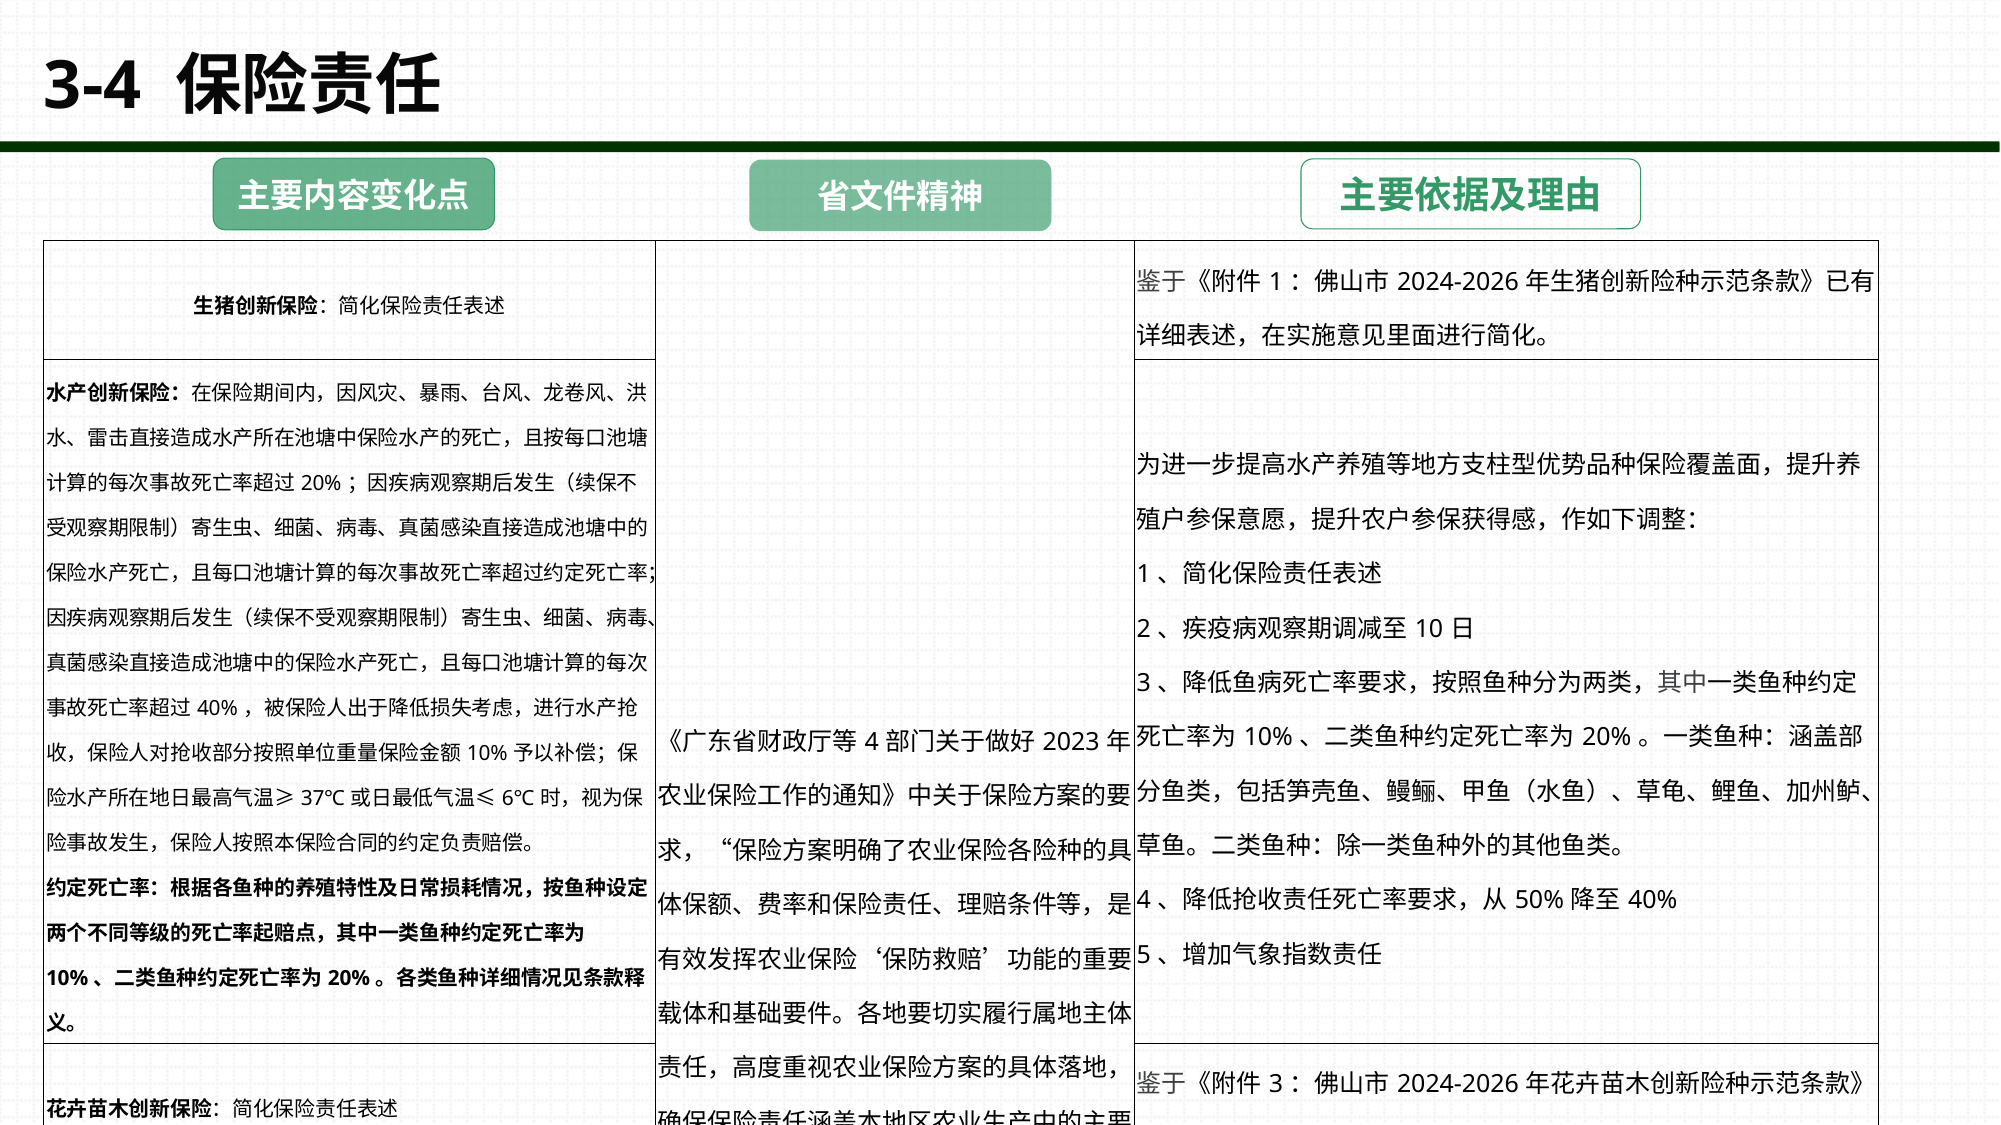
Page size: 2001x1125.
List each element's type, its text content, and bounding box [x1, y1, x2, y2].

text_box 主要内容变化点 [213, 158, 495, 230]
picture [0, 0, 2001, 1125]
text_box 主要依据及理由 [1300, 158, 1641, 229]
title 3-4 保险责任 [29, 148, 1843, 159]
table_cell 花卉苗木创新保险：简化保险责任表述 [44, 1044, 655, 1125]
table_header 生猪创新保险：简化保险责任表述 [44, 241, 655, 359]
table_cell 水产创新保险：在保险期间内，因风灾、暴雨、台风、龙卷风、洪水、雷击直接造成水产所在池塘中保险水产的死亡，且按每口池塘计算的每次事故死亡率超过20%；因疾病观察期后发生（续保不受观察期限制）寄生虫、细菌、病毒、真菌感染直接造成池塘中的保险水产死亡，且每口池塘计算的每次事故死亡率超过约定死亡率；因疾病观察期后发生（续保不受观察期限制）寄生虫、细菌、病毒、真菌感染直接造成池塘中的保险水产死亡，且每口池塘计算的每次事故死亡率超过40%，被保险人出于降低损失考虑，进行水产抢收，保险人对抢收部分按照单位重量保险金额10%予以补偿；保险水产所在地日最高气温≥37℃或日最低气温≤6℃时，视为保险事故发生，保险人按照本保险合同的约定负责赔偿。 约定死亡率：根据各鱼种的养殖特性及日常损耗情况，按鱼种设定两个不同等级的死亡率起赔点，其中一类鱼种约定死亡率为10%、二类鱼种约定死亡率为20%。各类鱼种详细情况见条款释义。 [44, 360, 655, 1043]
table_header 鉴于《附件1：佛山市2024-2026年生猪创新险种示范条款》已有详细表述，在实施意见里面进行简化。 [1135, 241, 1878, 359]
table_header 《广东省财政厅等4部门关于做好2023年农业保险工作的通知》中关于保险方案的要求，“保险方案明确了农业保险各险种的具体保额、费率和保险责任、理赔条件等，是有效发挥农业保险‘保防救赔’功能的重要载体和基础要件。各地要切实履行属地主体责任，高度重视农业保险方案的具体落地，确保保险责任涵盖本地区农业生产中的主要风险，防止简单照搬、套用示范条款、保额和费率，造成保险方案与实际情况脱节”。 [656, 241, 1134, 1125]
table_cell 鉴于《附件3：佛山市2024-2026年花卉苗木创新险种示范条款》已有详细表述，在实施意见里面进行简化。 [1135, 1044, 1878, 1125]
title 3-4 保险责任 [29, 43, 1843, 146]
text_box 省文件精神 [749, 159, 1052, 232]
table_cell 为进一步提高水产养殖等地方支柱型优势品种保险覆盖面，提升养殖户参保意愿，提升农户参保获得感，作如下调整： 1、简化保险责任表述 2、疾疫病观察期调减至10日 3、降低鱼病死亡率要求，按照鱼种分为两类，其中一类鱼种约定死亡率为10%、二类鱼种约定死亡率为20%。一类鱼种：涵盖部分鱼类，包括笋壳鱼、鳗鲡、甲鱼（水鱼）、草龟、鲤鱼、加州鲈、草鱼。二类鱼种：除一类鱼种外的其他鱼类。 4、降低抢收责任死亡率要求，从50%降至40% 5、增加气象指数责任 [1135, 360, 1878, 1043]
